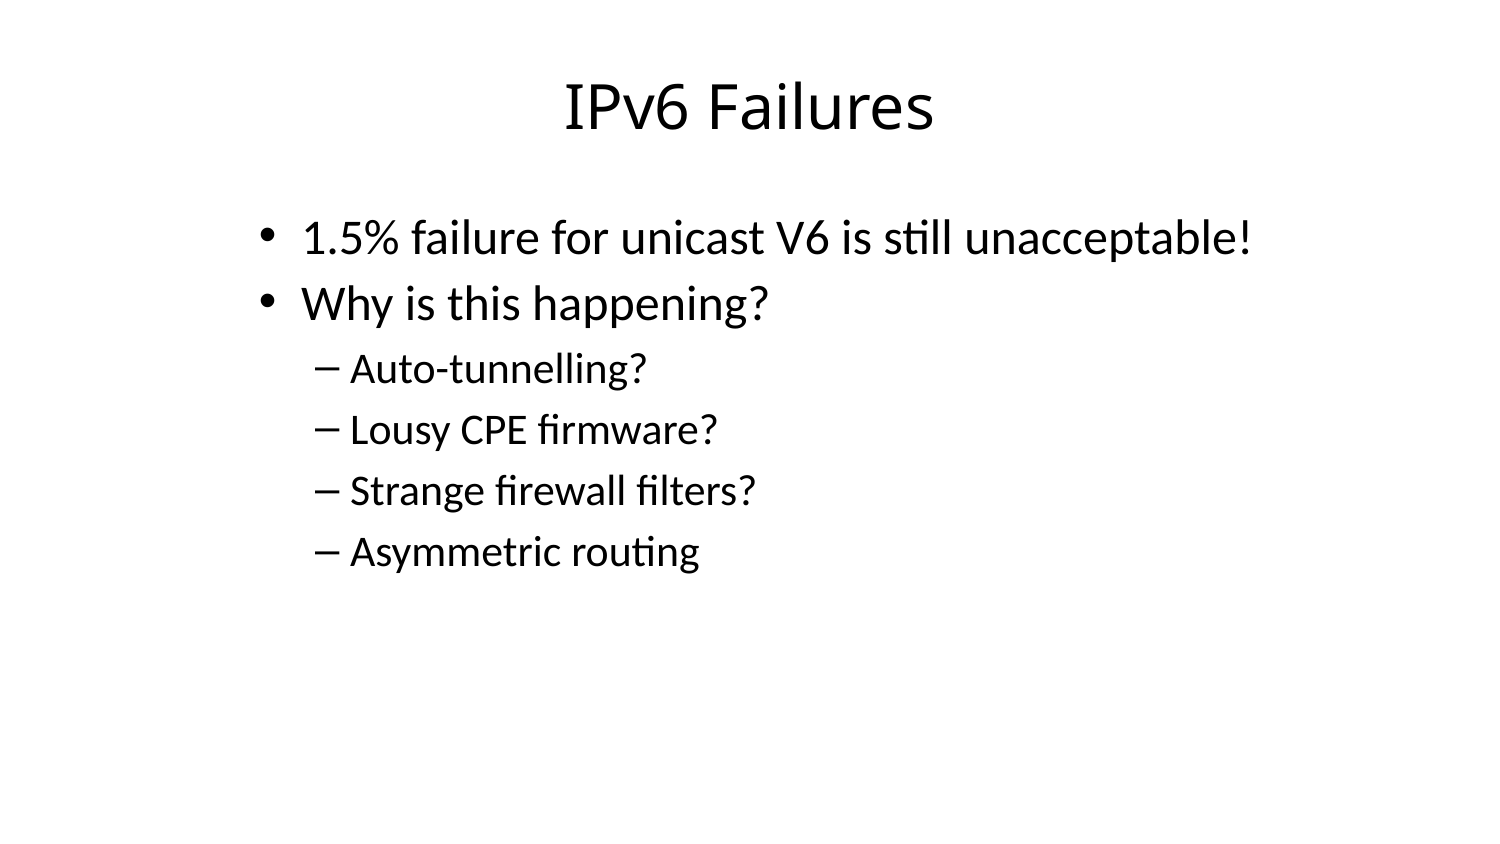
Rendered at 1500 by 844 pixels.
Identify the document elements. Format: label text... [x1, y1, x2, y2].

list 1.5% failure for unicast V6 is still unacceptable! Why is this happening? Auto-tunnelling? Lousy CPE firmware? Strange firewall filters? Asymmetric routing [243, 196, 1313, 754]
title IPv6 Failures [75, 33, 1425, 175]
